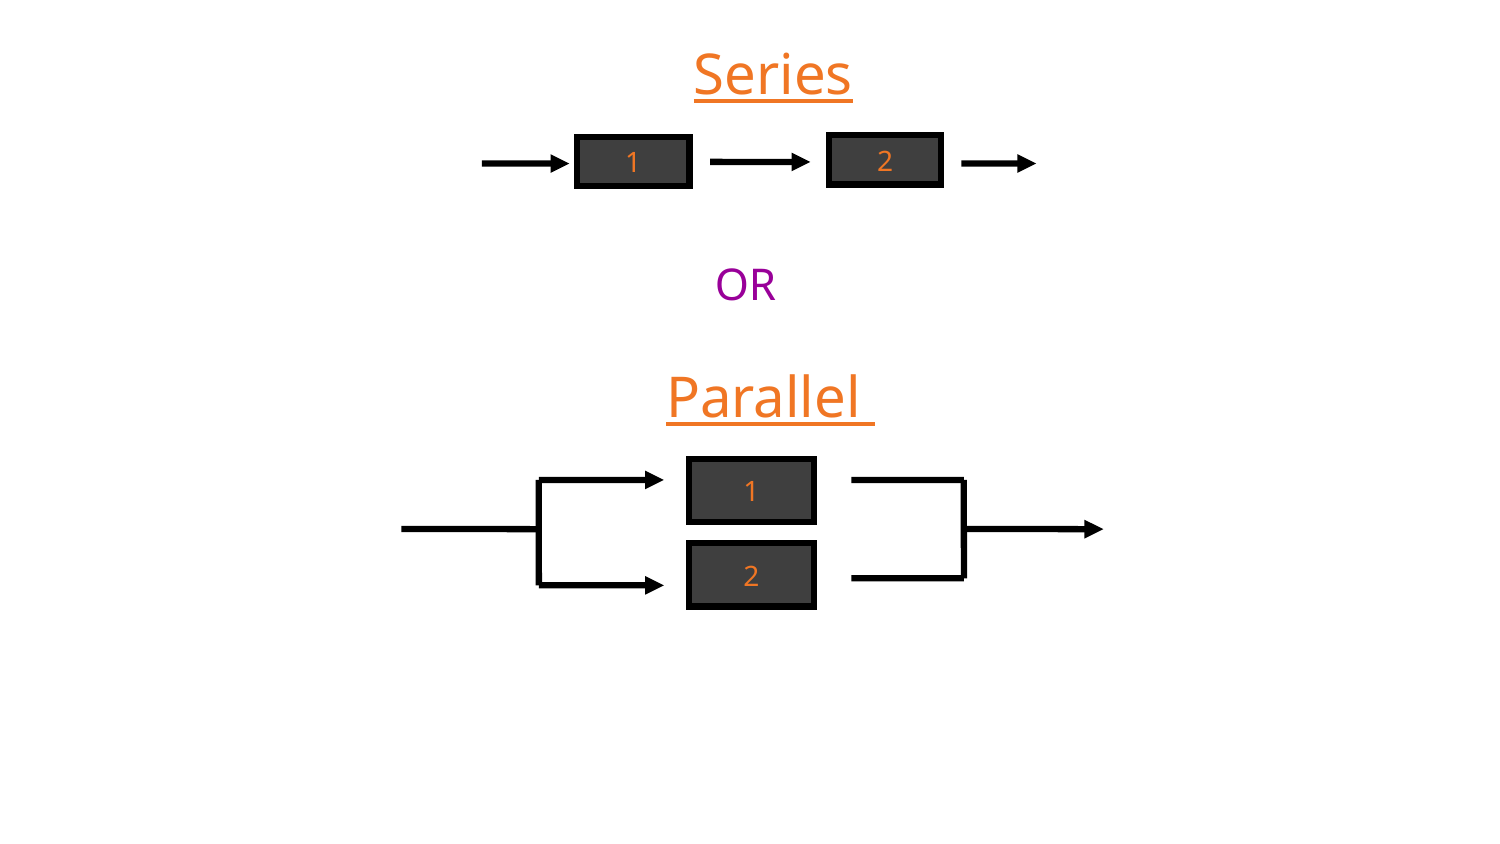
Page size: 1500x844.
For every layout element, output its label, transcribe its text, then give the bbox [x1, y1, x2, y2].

text_box 1 [576, 137, 690, 187]
text_box Parallel [651, 354, 896, 437]
text_box OR [699, 249, 835, 317]
text_box Series [678, 30, 868, 113]
text_box [539, 473, 664, 487]
text_box [710, 155, 811, 169]
text_box [961, 157, 1037, 170]
text_box [965, 522, 1104, 536]
text_box 1 [688, 458, 814, 522]
text_box 2 [828, 135, 942, 185]
text_box 2 [688, 543, 814, 607]
text_box [539, 579, 664, 592]
text_box [481, 157, 570, 170]
